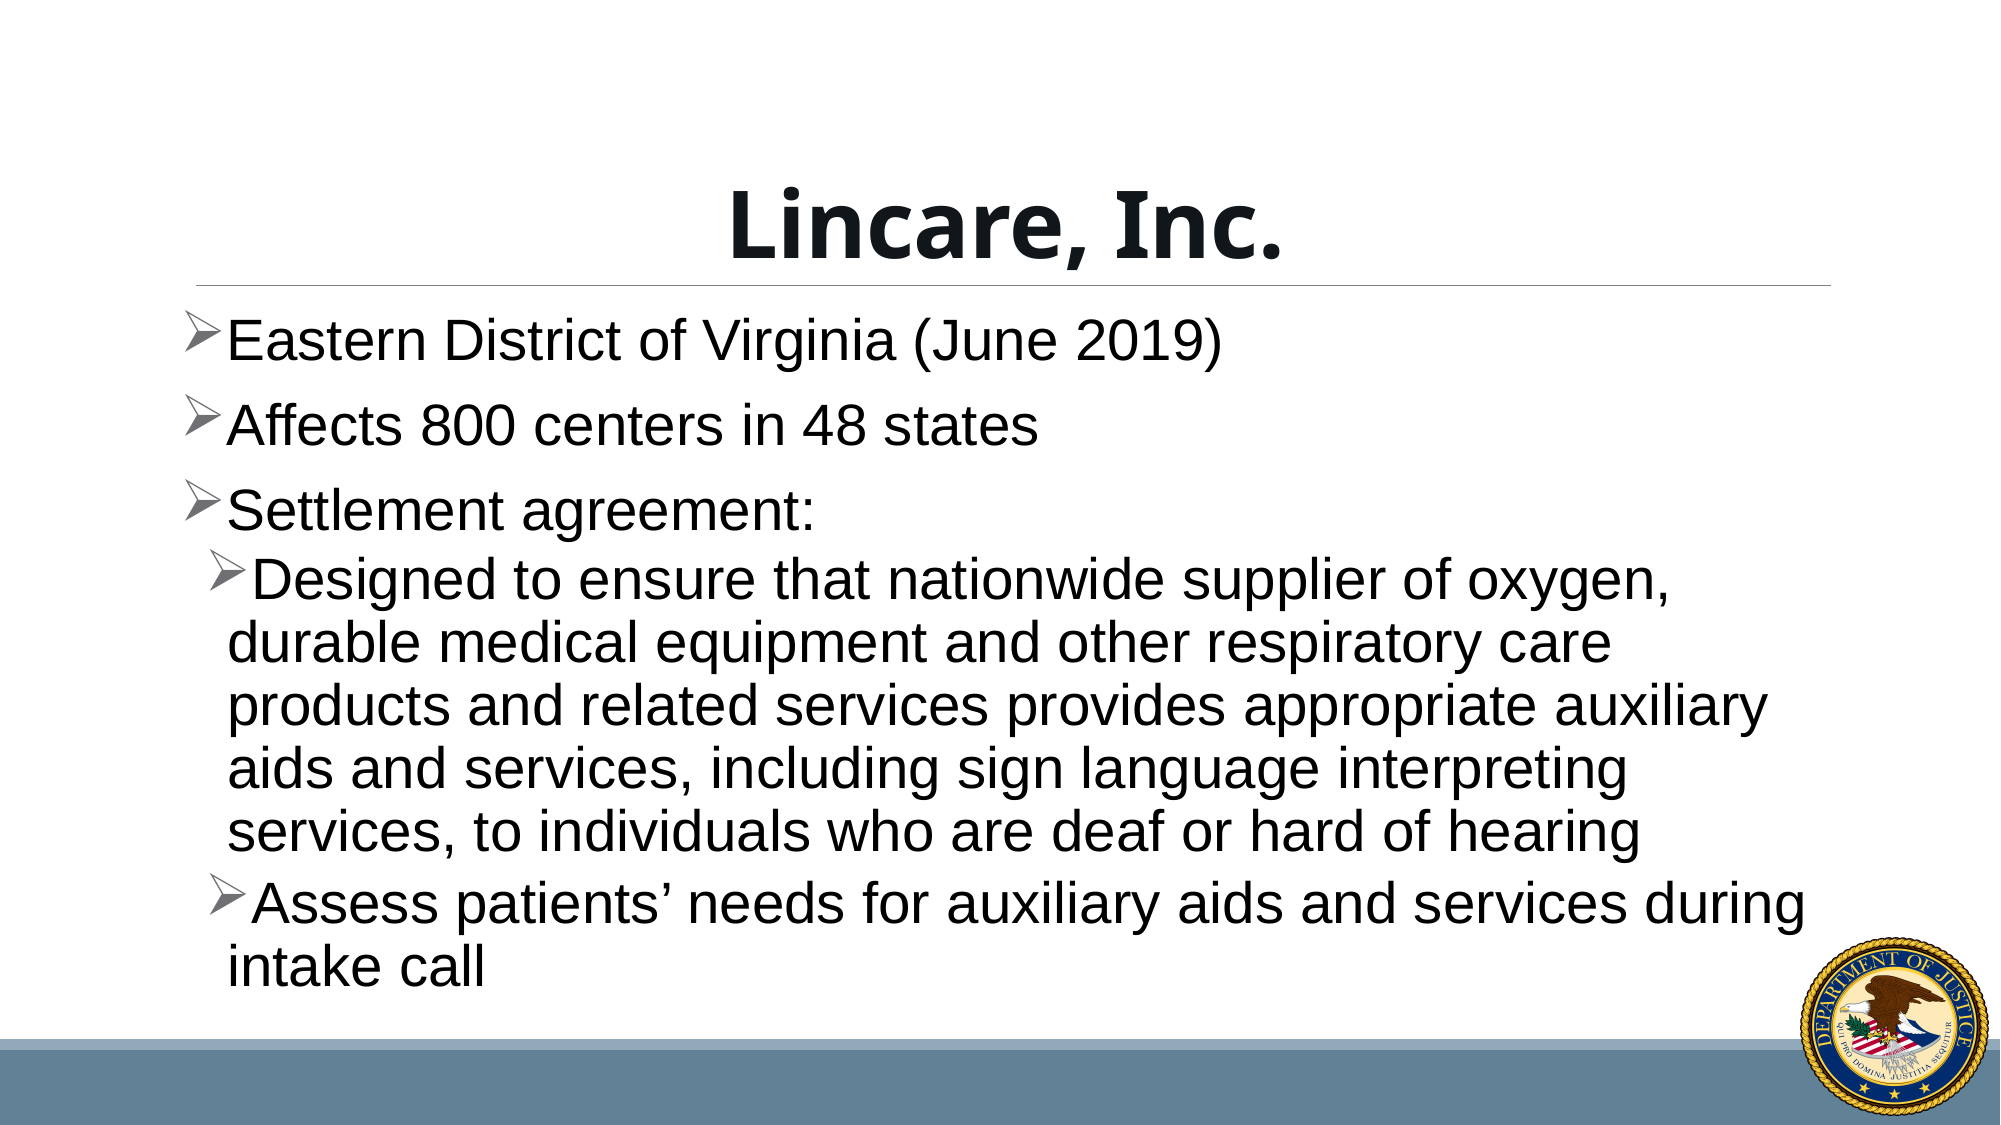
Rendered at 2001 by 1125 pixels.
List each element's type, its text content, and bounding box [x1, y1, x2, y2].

title Lincare, Inc. [180, 47, 1830, 285]
list Eastern District of Virginia (June 2019) Affects 800 centers in 48 states Settlement agreement: Designed to ensure that nationwide supplier of oxygen, durable medical equipment and other respiratory care products and related services provides appropriate auxiliary aids and services, including sign language interpreting services, to individuals who are deaf or hard of hearing Assess patients’ needs for auxiliary aids and services during intake call [180, 302, 1830, 963]
picture [1800, 937, 1989, 1116]
